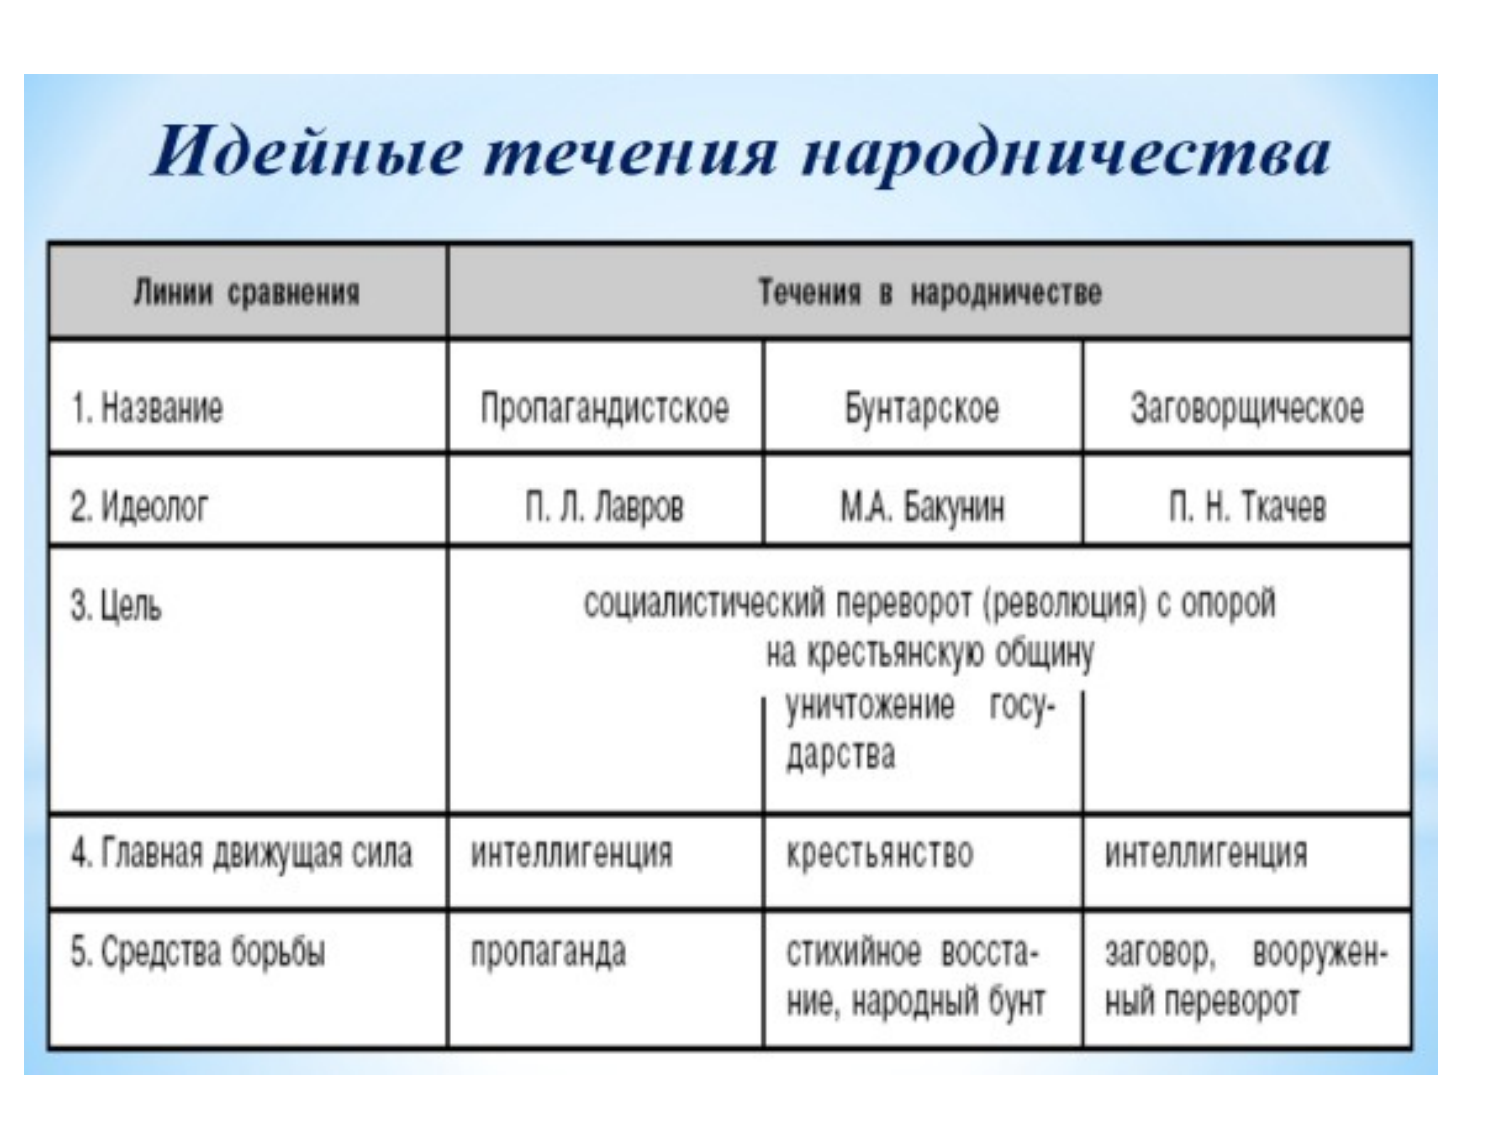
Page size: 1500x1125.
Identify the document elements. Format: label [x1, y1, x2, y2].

list [24, 74, 1438, 1076]
